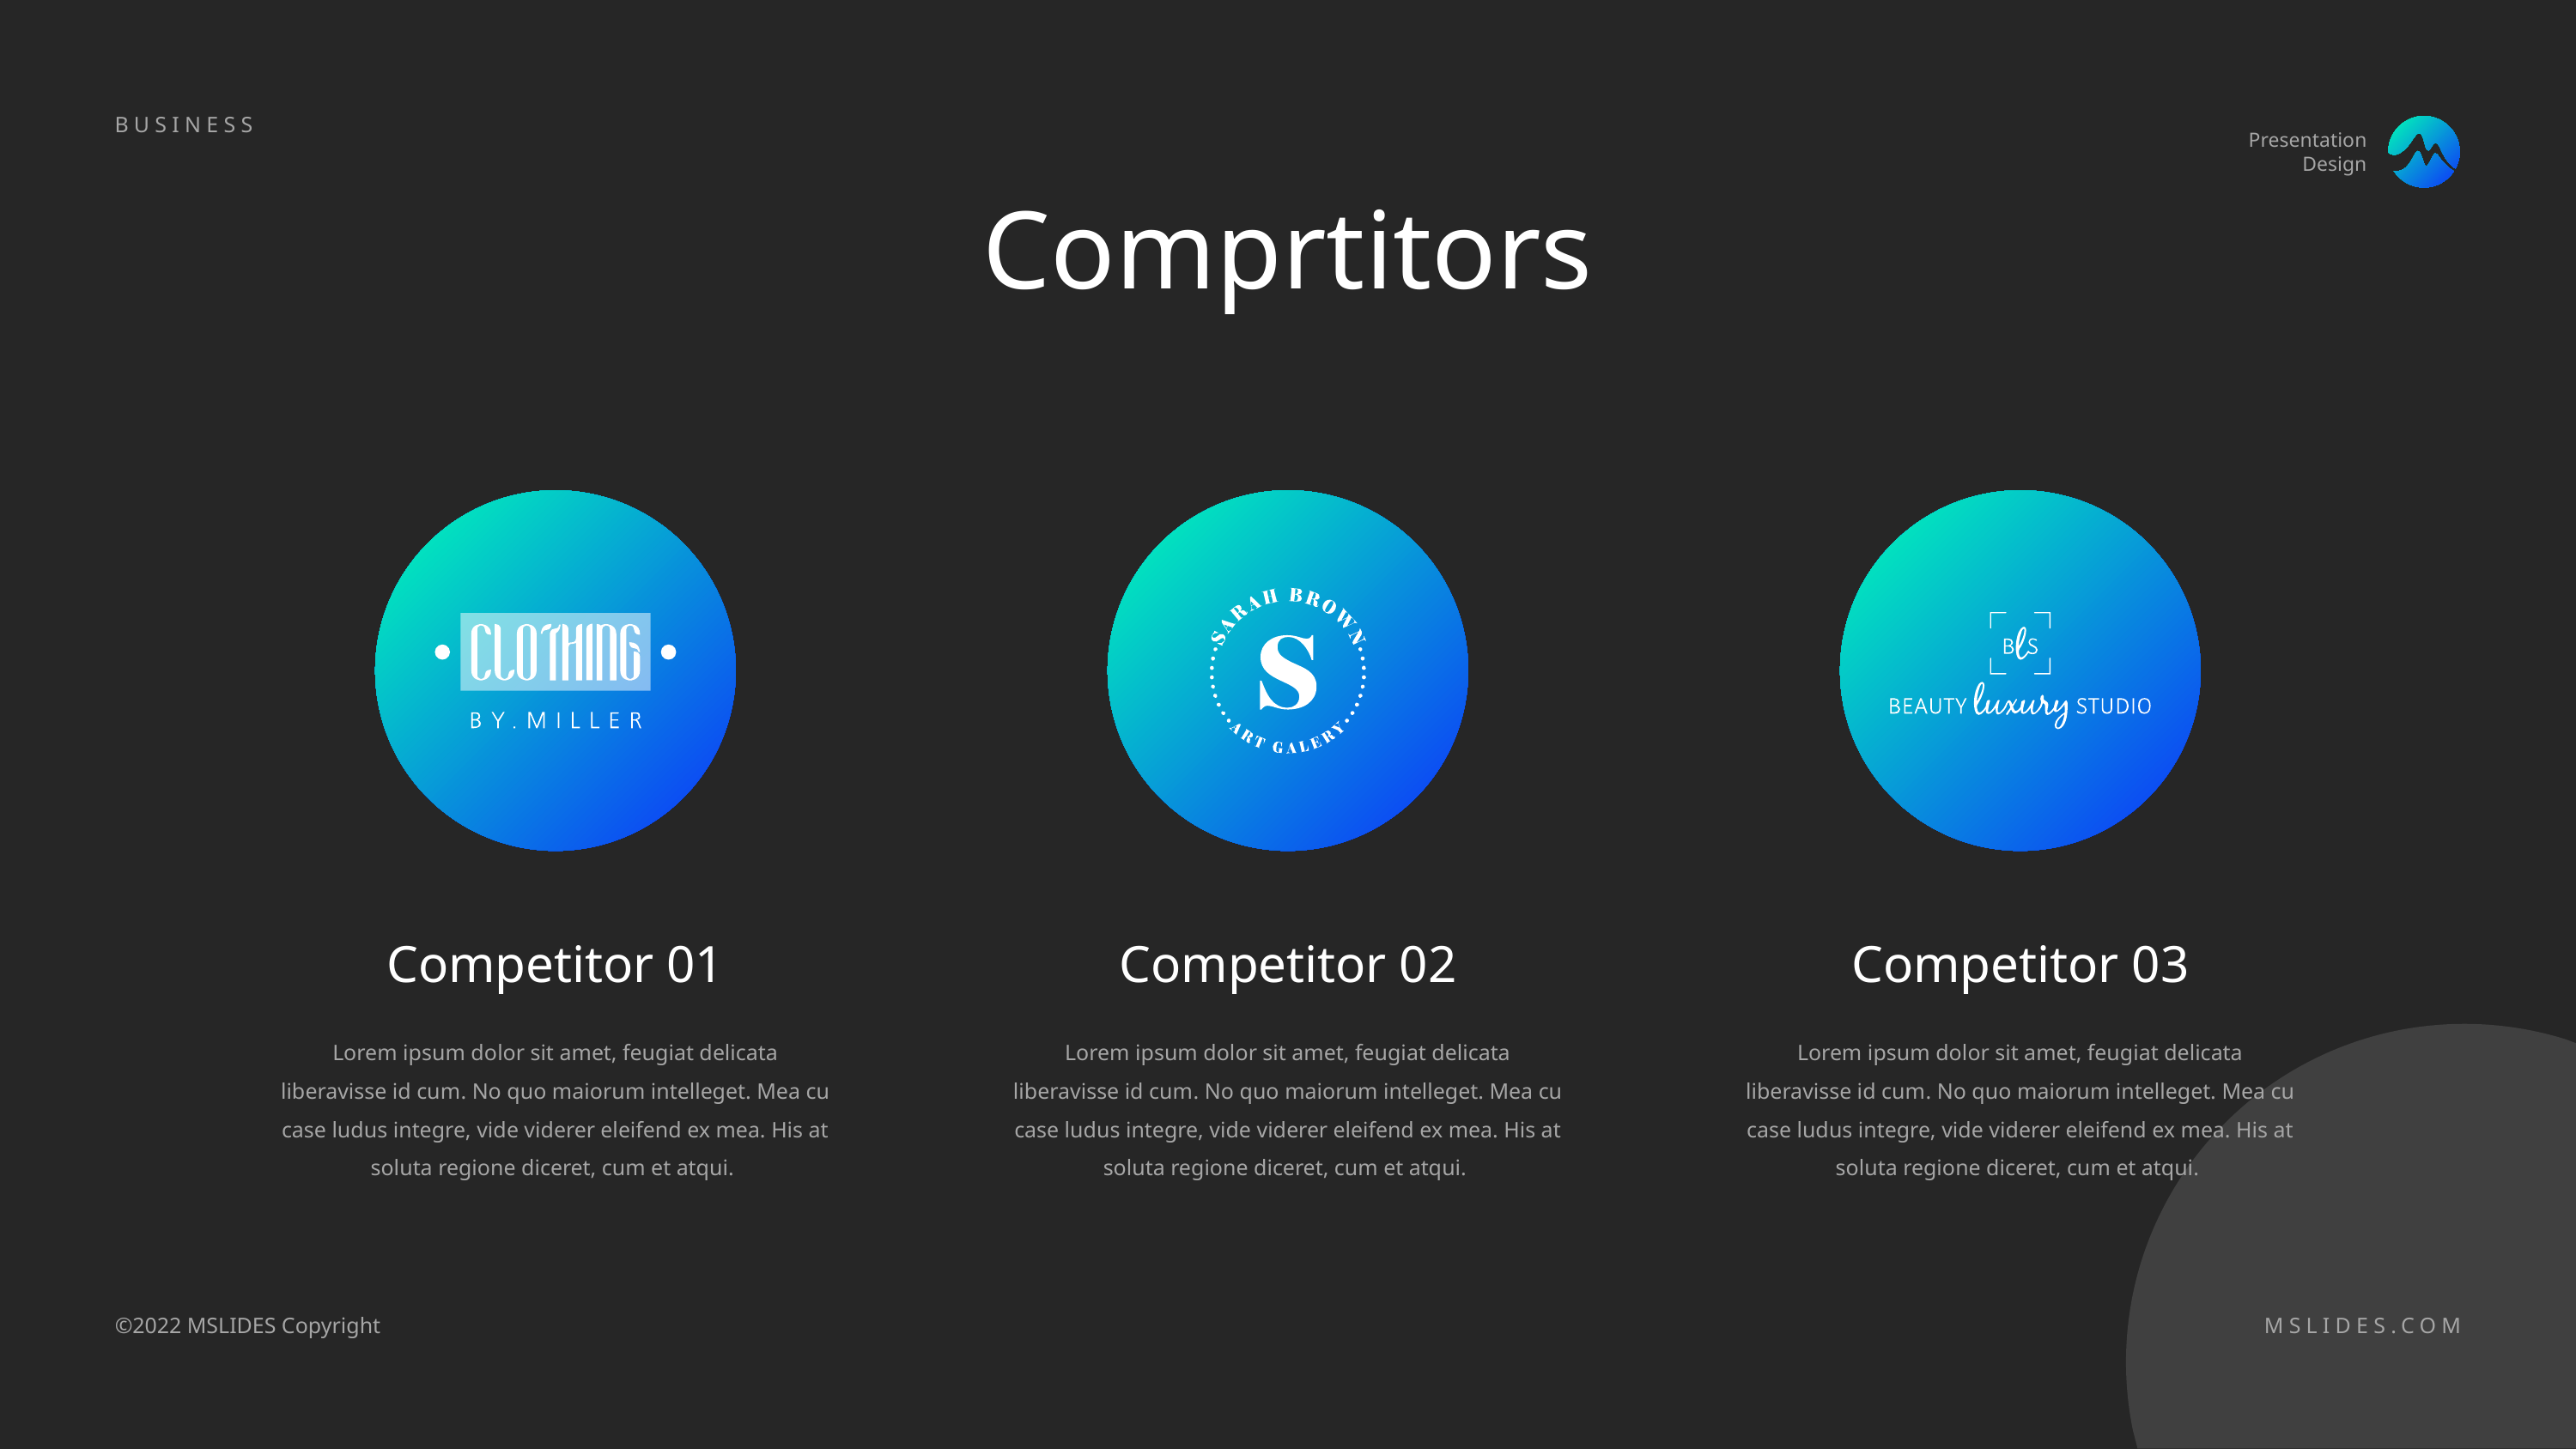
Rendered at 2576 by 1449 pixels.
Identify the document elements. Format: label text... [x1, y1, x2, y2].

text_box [266, 925, 845, 1185]
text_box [1731, 925, 2310, 1185]
text_box [1106, 489, 1469, 852]
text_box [1209, 587, 1366, 754]
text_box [1890, 611, 2151, 730]
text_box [434, 613, 677, 729]
text_box Comprtitors [567, 176, 2009, 331]
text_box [999, 925, 1577, 1185]
text_box [1838, 489, 2202, 852]
text_box [374, 489, 737, 852]
